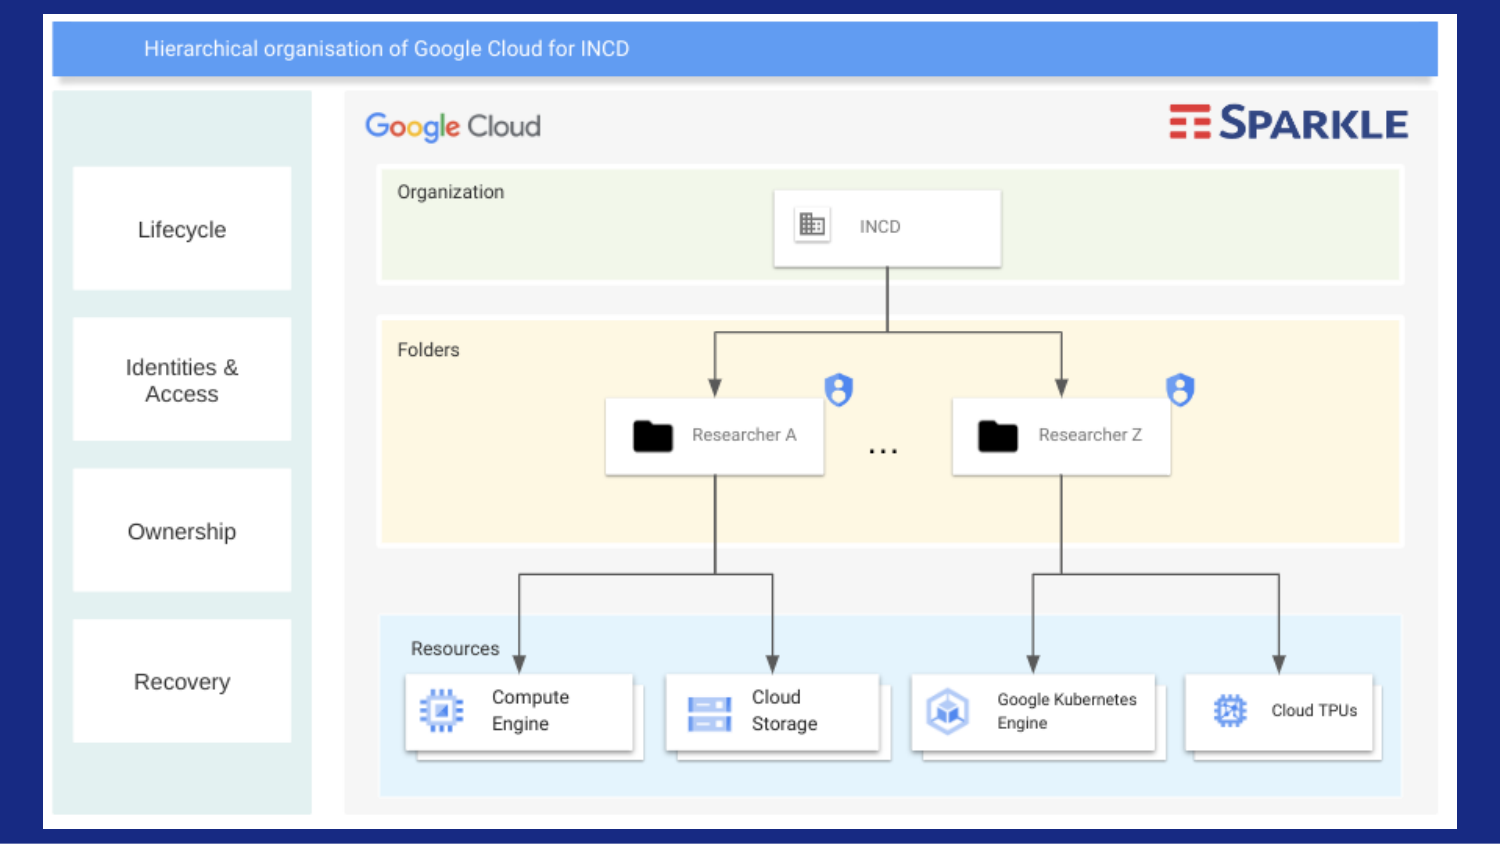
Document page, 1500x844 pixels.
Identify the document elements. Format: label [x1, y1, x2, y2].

text_box [0, 0, 1500, 844]
picture [43, 14, 1457, 830]
